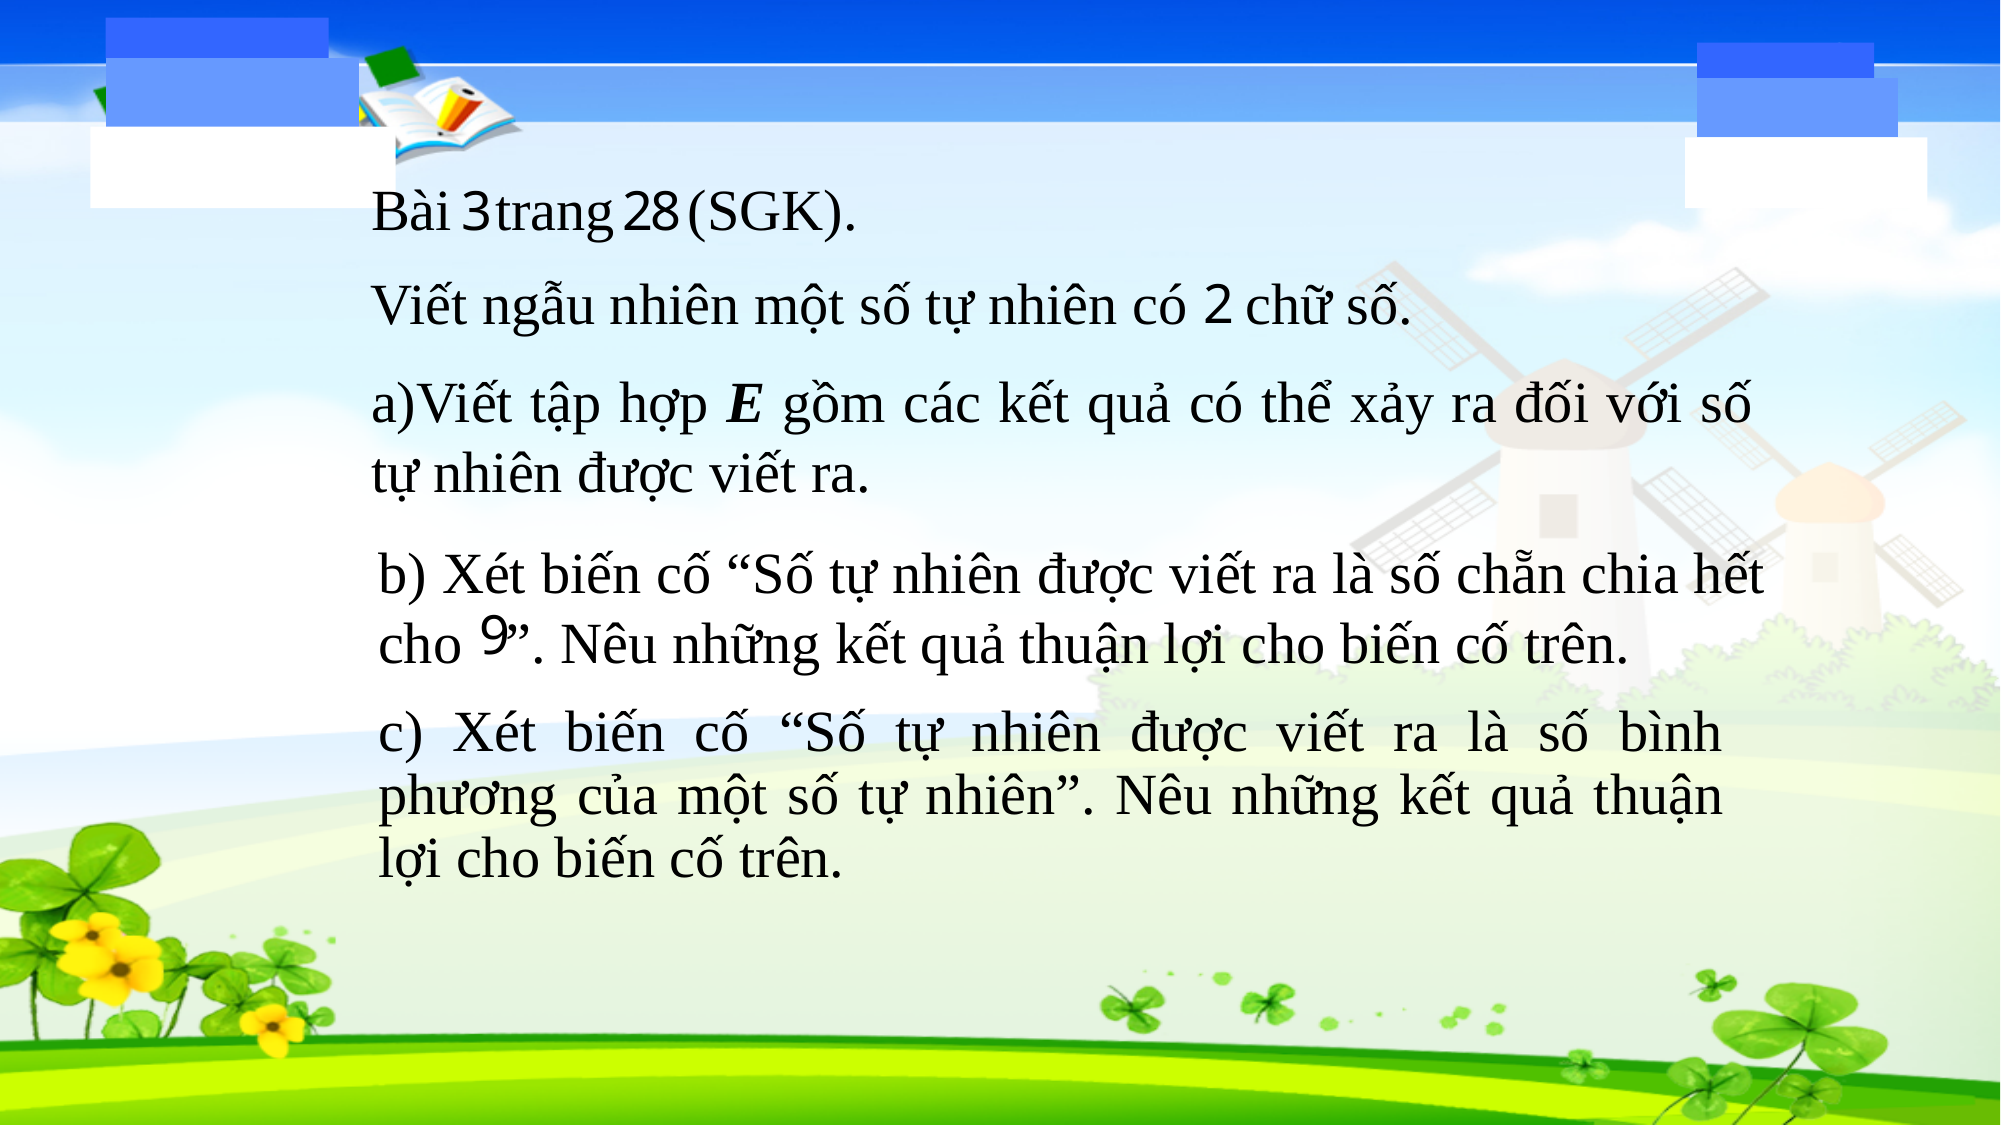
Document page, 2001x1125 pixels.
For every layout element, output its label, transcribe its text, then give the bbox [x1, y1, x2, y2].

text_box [363, 528, 1782, 685]
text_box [356, 165, 1774, 251]
picture [0, 0, 2001, 1125]
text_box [356, 258, 1561, 345]
list c) Xét biến cố “Số tự nhiên được viết ra là số bình phương của một số tự nhiên”. Nêu những kết quả thuận lợi cho biến cố trên. [363, 693, 1740, 913]
text_box a)Viết tập hợp E gồm các kết quả có thể xảy ra đối với số tự nhiên được viết ra. [356, 356, 1768, 512]
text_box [1685, 42, 1928, 209]
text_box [90, 17, 396, 209]
